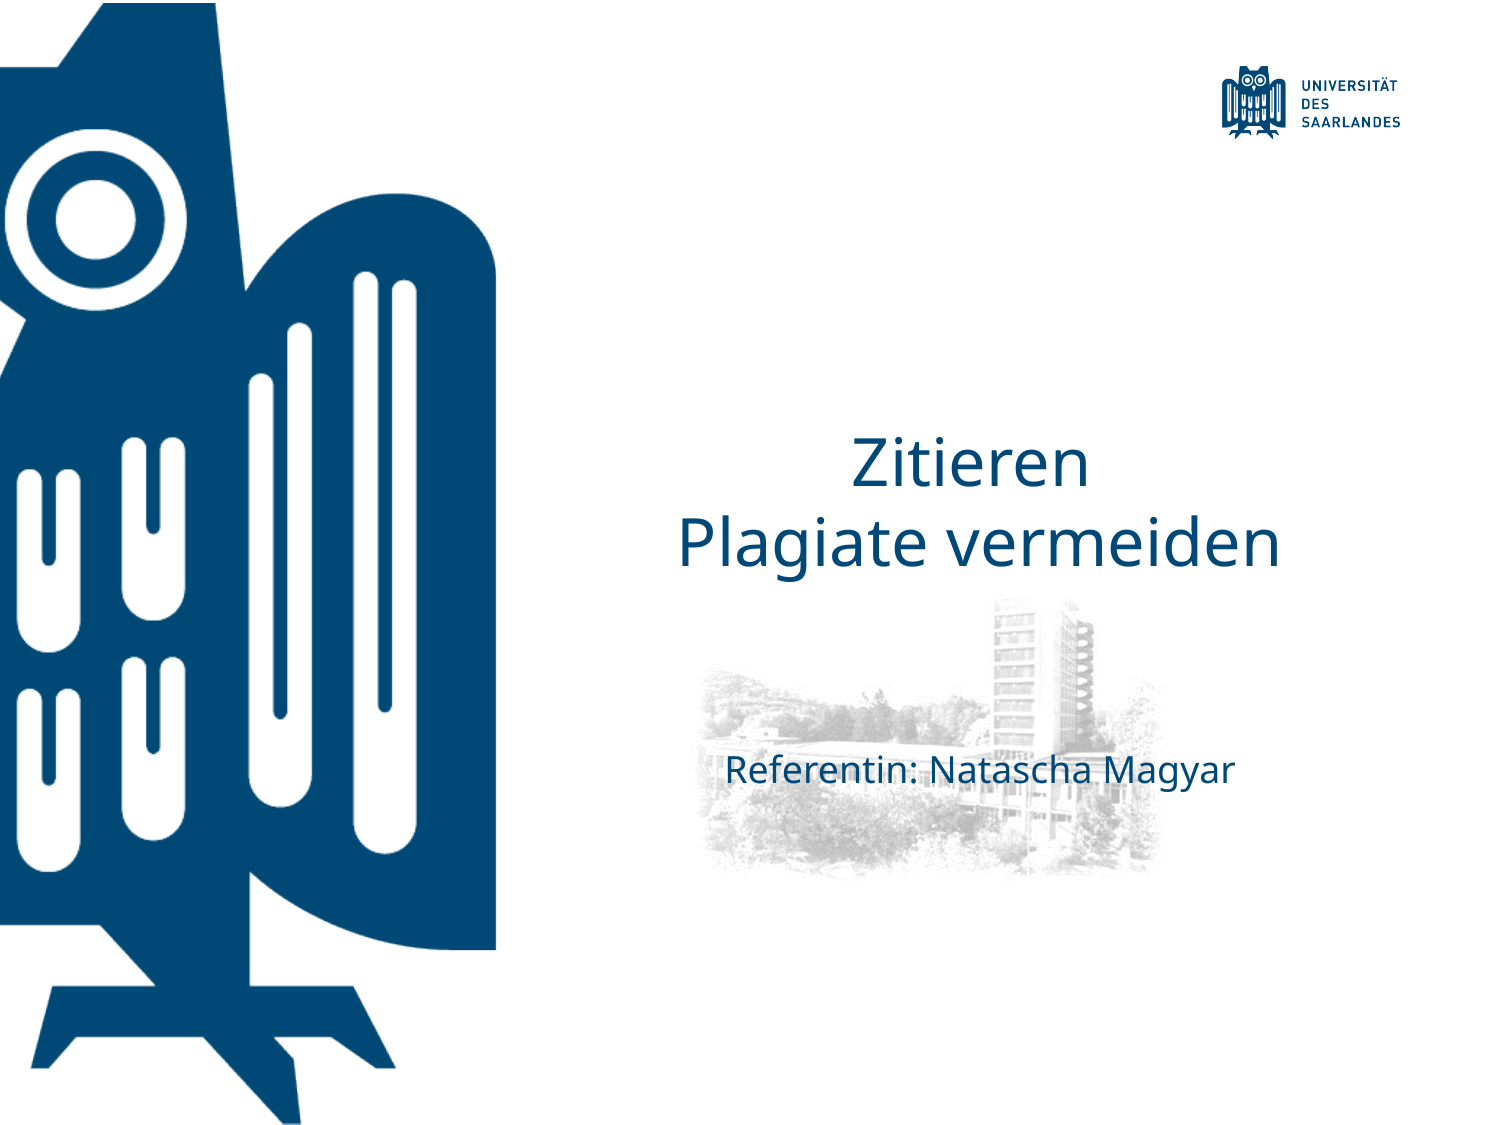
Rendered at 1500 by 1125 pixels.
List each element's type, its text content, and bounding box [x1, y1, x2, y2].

picture [1222, 66, 1400, 139]
picture [525, 541, 1474, 921]
title Zitieren Plagiate vermeiden [549, 411, 1412, 539]
picture [0, 3, 497, 1125]
